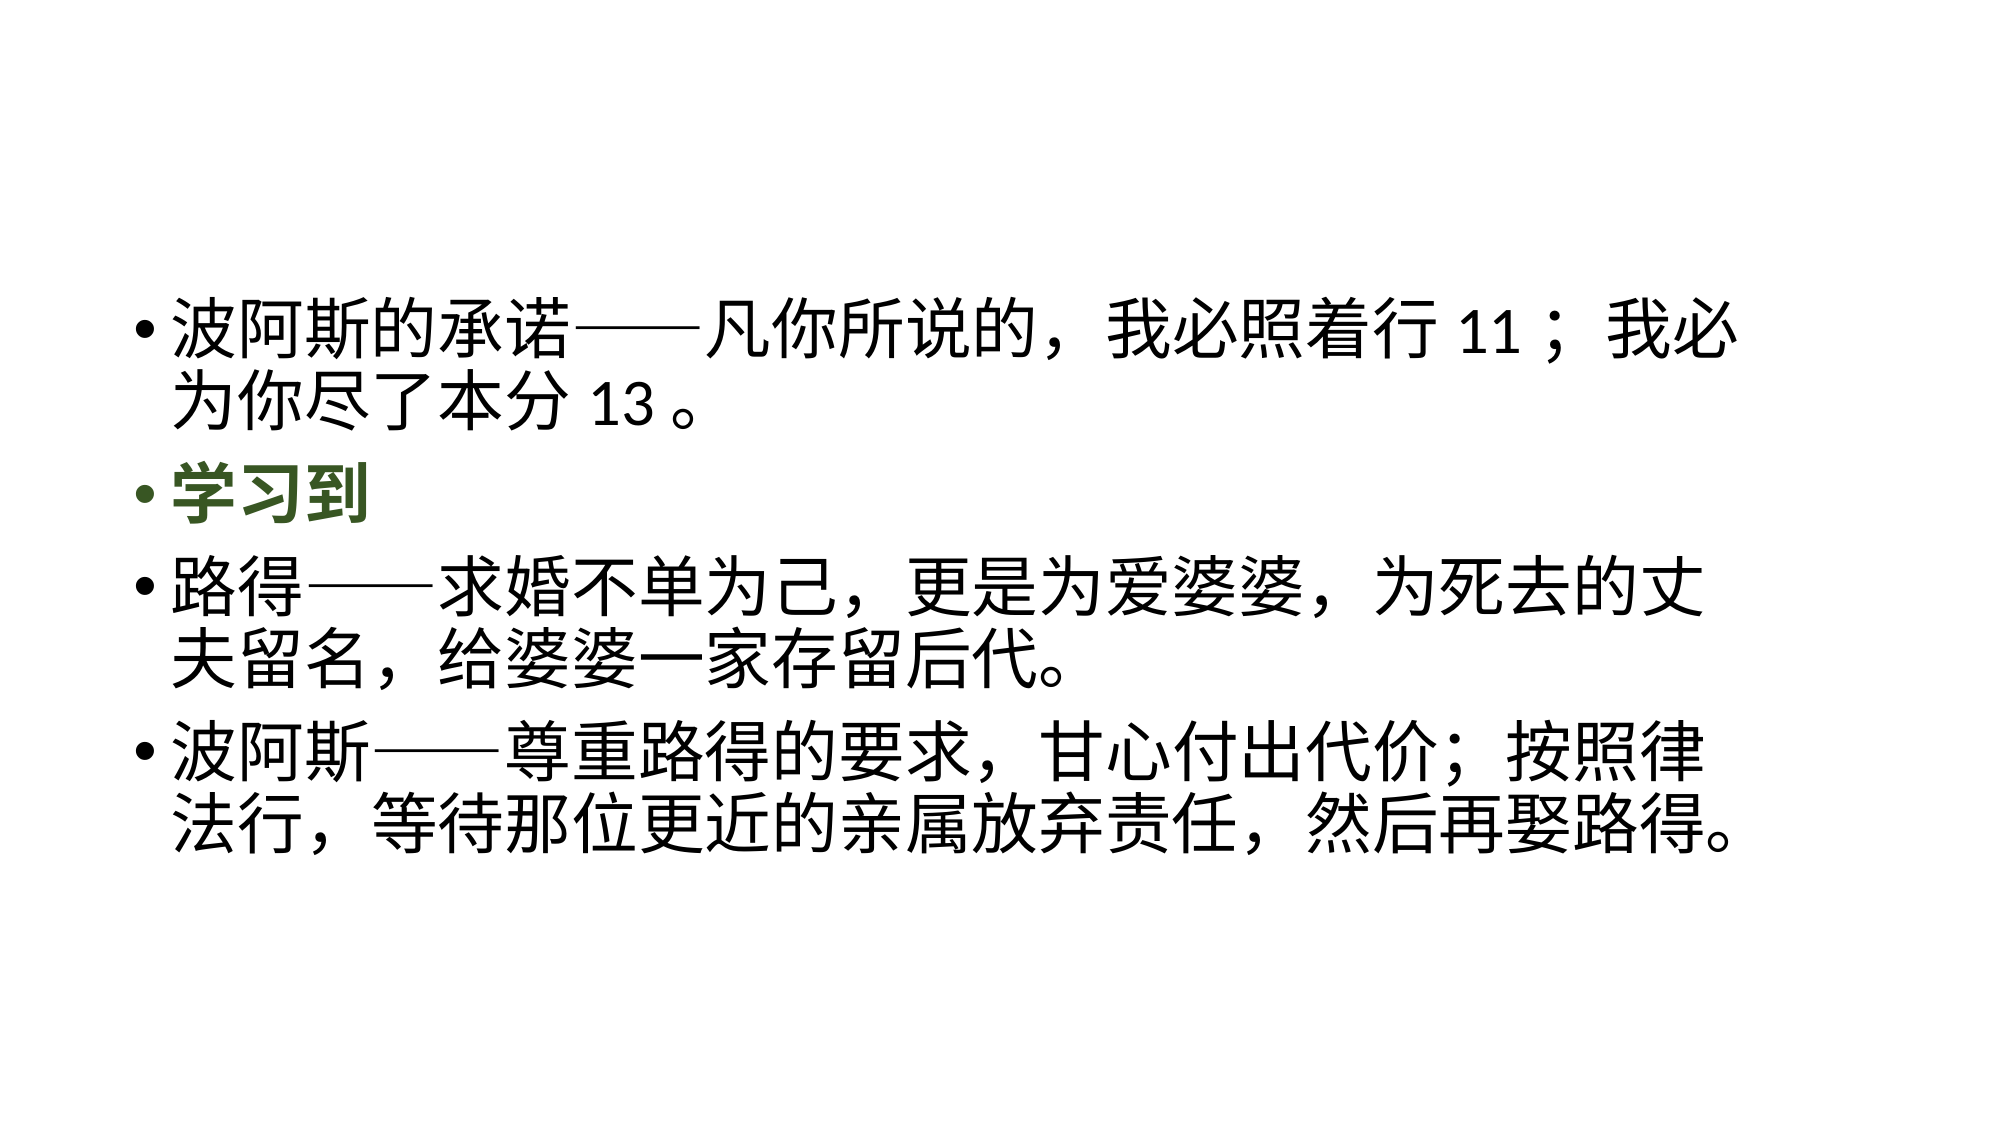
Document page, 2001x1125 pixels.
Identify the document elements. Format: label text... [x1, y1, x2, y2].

list 波阿斯的承诺——凡你所说的，我必照着行11；我必为你尽了本分13。 学习到 路得——求婚不单为己，更是为爱婆婆，为死去的丈夫留名，给婆婆一家存留后代。 波阿斯——尊重路得的要求，甘心付出代价；按照律法行，等待那位更近的亲属放弃责任，然后再娶路得。 [118, 288, 1774, 1077]
